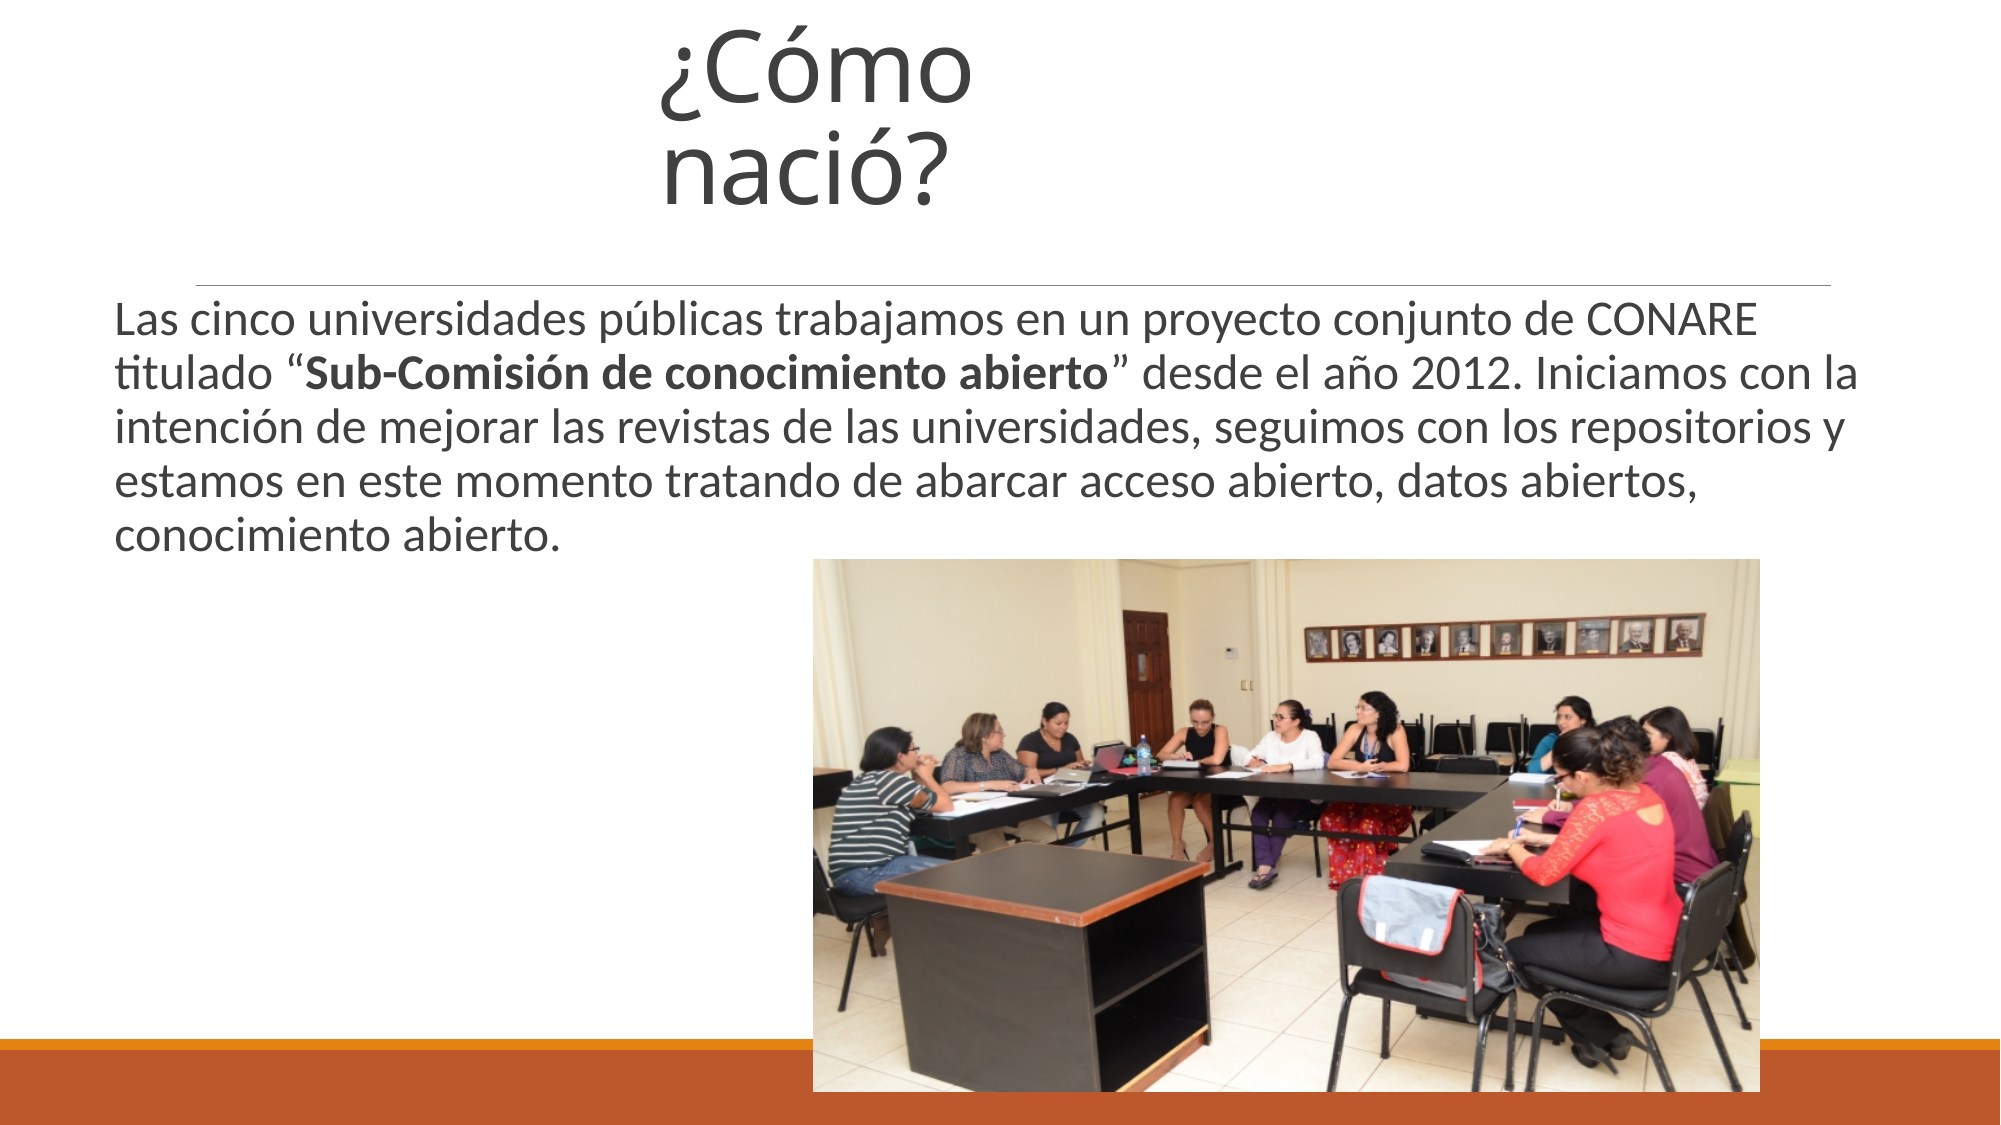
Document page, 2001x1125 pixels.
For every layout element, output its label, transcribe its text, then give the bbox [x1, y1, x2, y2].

title ¿Cómo nació? [644, 47, 1262, 233]
list Las cinco universidades públicas trabajamos en un proyecto conjunto de CONARE titulado “Sub-Comisión de conocimiento abierto” desde el año 2012. Iniciamos con la intención de mejorar las revistas de las universidades, seguimos con los repositorios y estamos en este momento tratando de abarcar acceso abierto, datos abiertos, conocimiento abierto. [99, 285, 1908, 575]
picture [812, 559, 1760, 1092]
